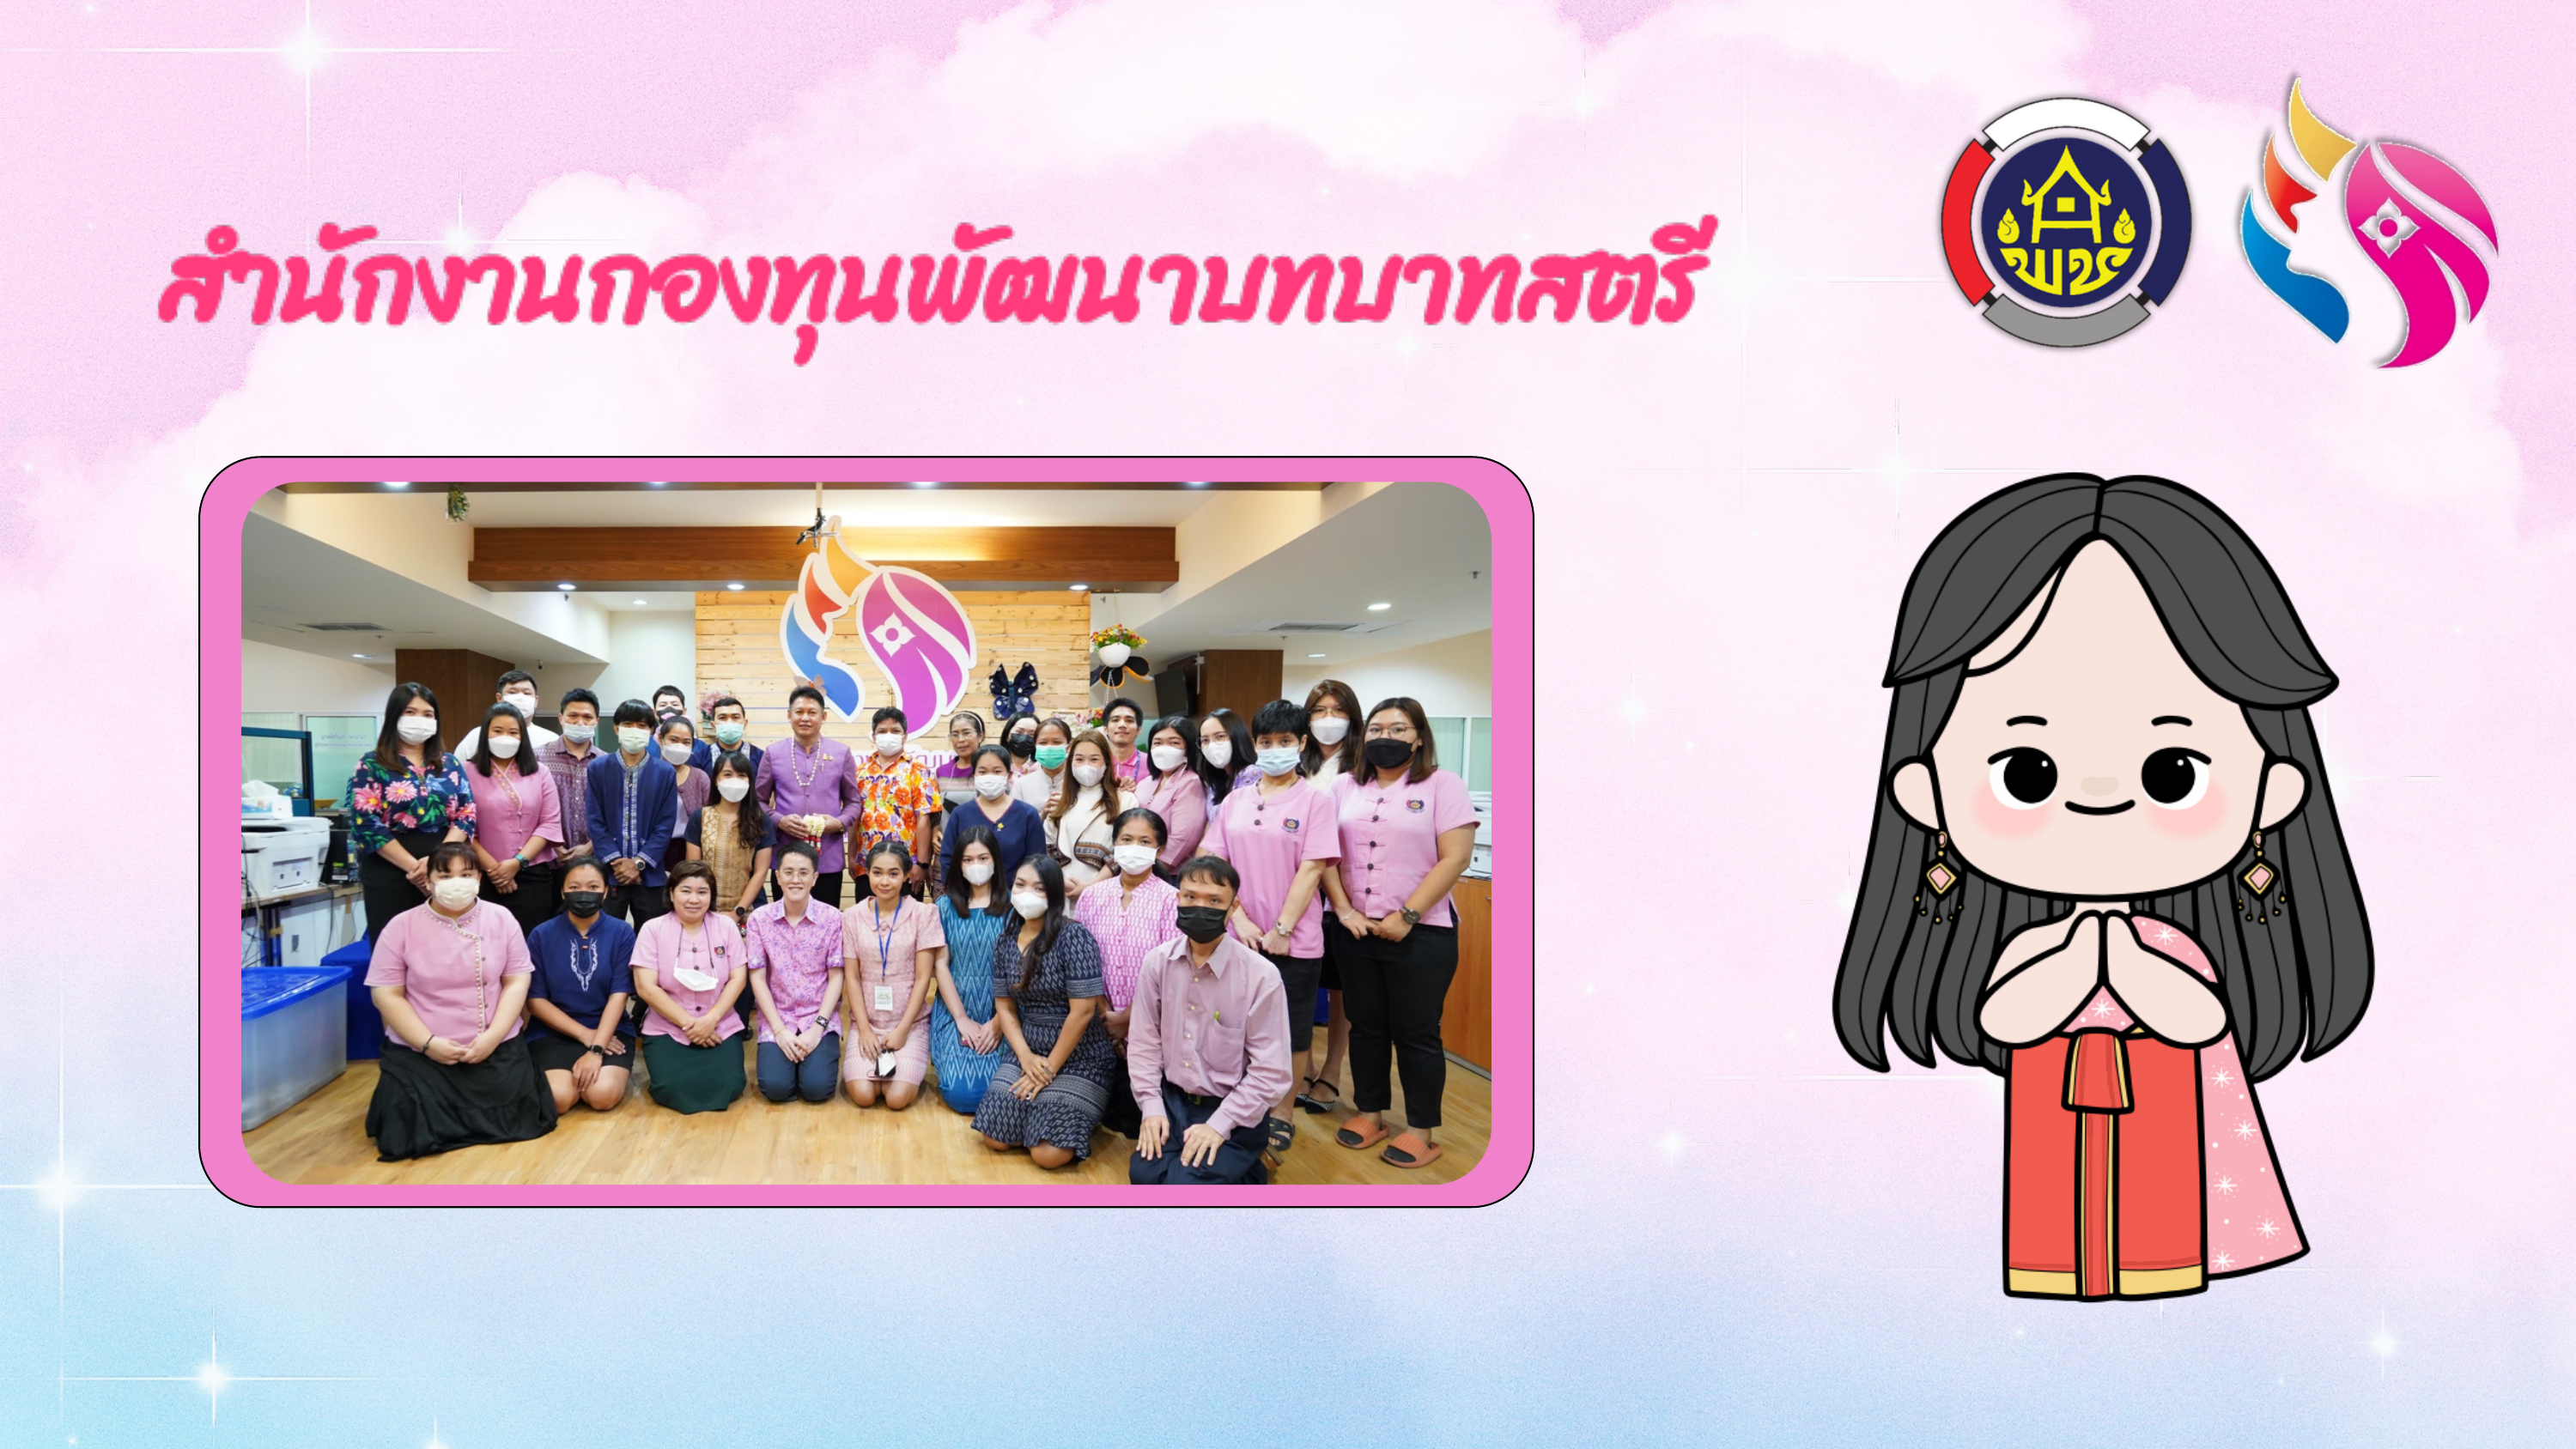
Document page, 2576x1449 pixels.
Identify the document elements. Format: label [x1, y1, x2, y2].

picture [0, 0, 2576, 1449]
text_box [240, 482, 1492, 1185]
text_box [198, 456, 1534, 1208]
